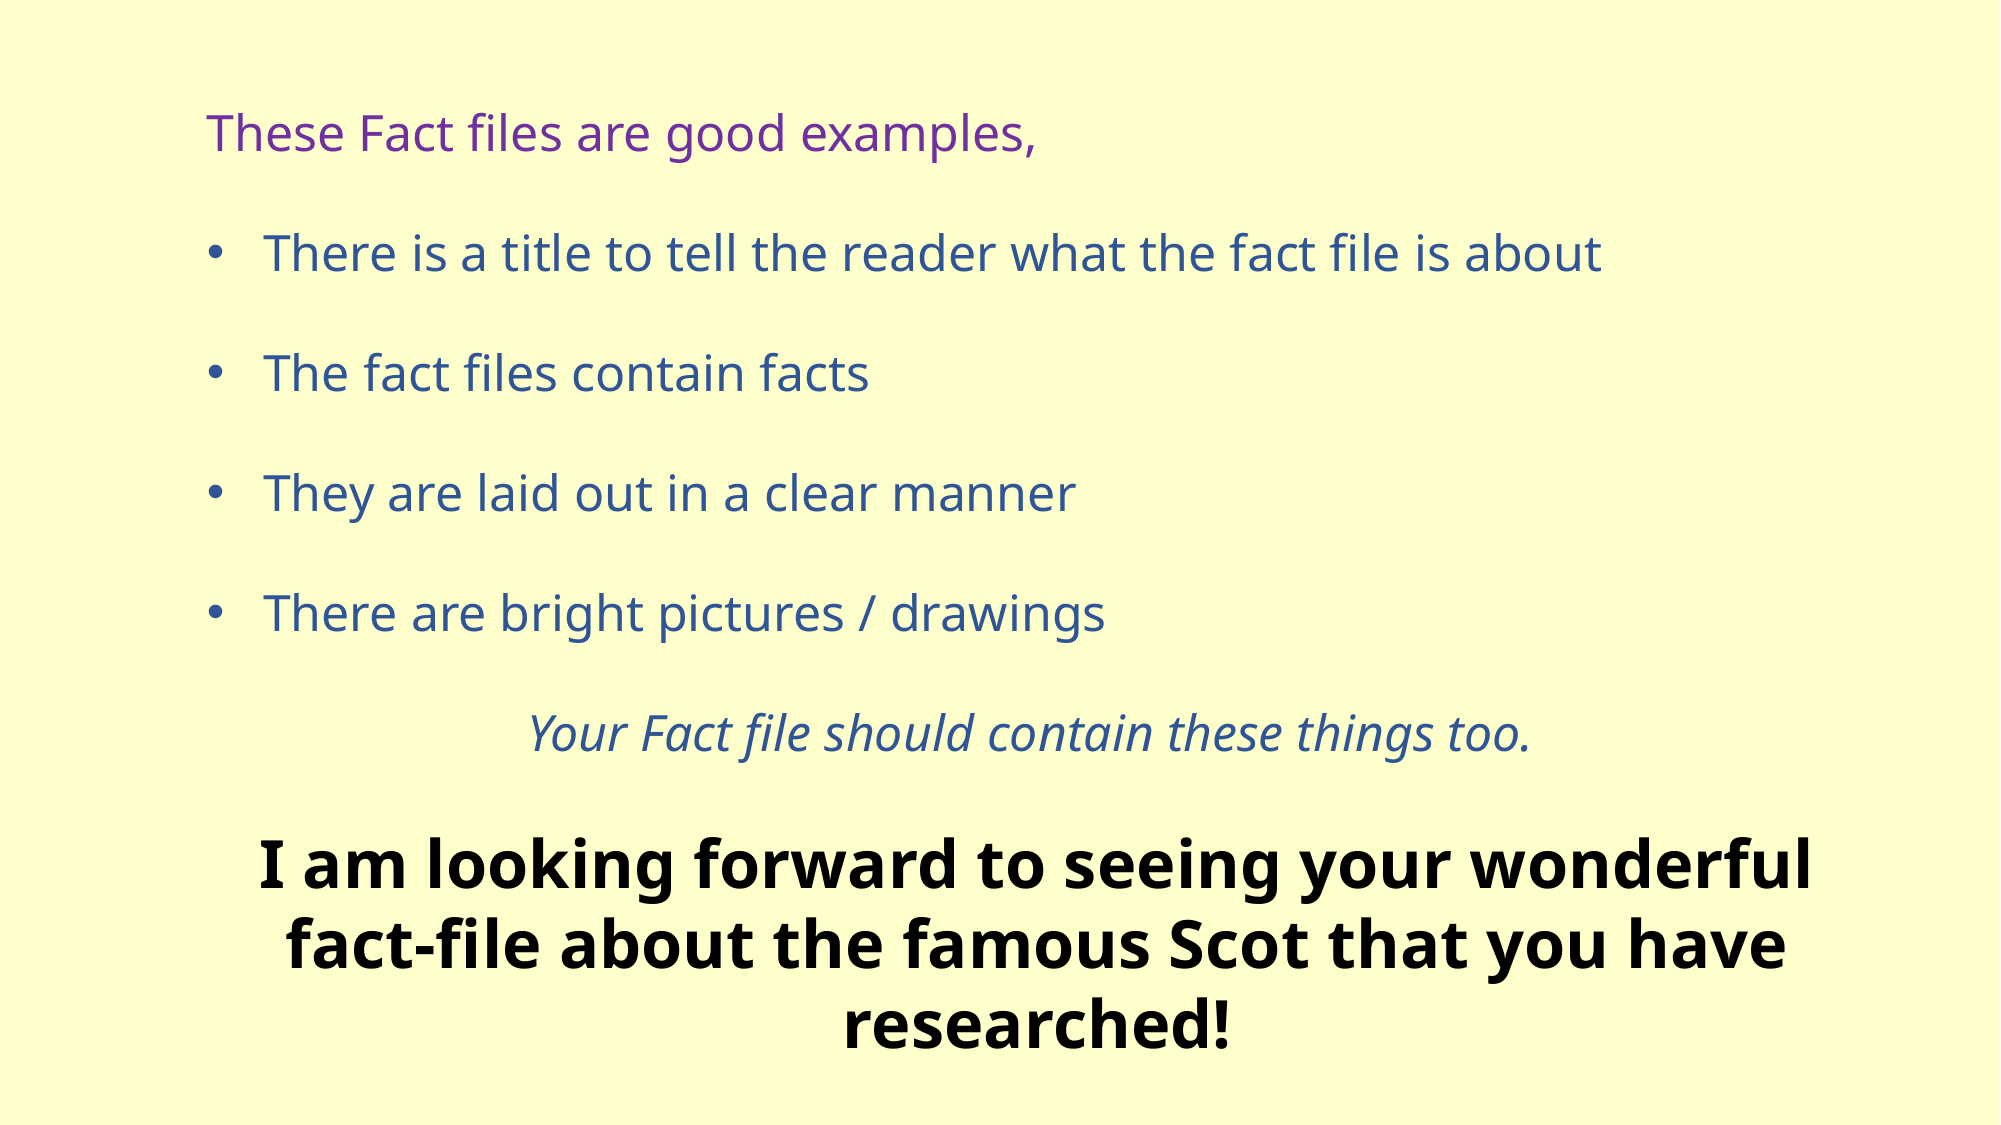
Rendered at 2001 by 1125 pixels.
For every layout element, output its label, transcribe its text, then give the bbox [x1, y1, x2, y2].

text_box These Fact files are good examples, There is a title to tell the reader what the fact file is about The fact files contain facts They are laid out in a clear manner There are bright pictures / drawings Your Fact file should contain these things too. I am looking forward to seeing your wonderful fact-file about the famous Scot that you have researched! [192, 94, 1883, 1114]
